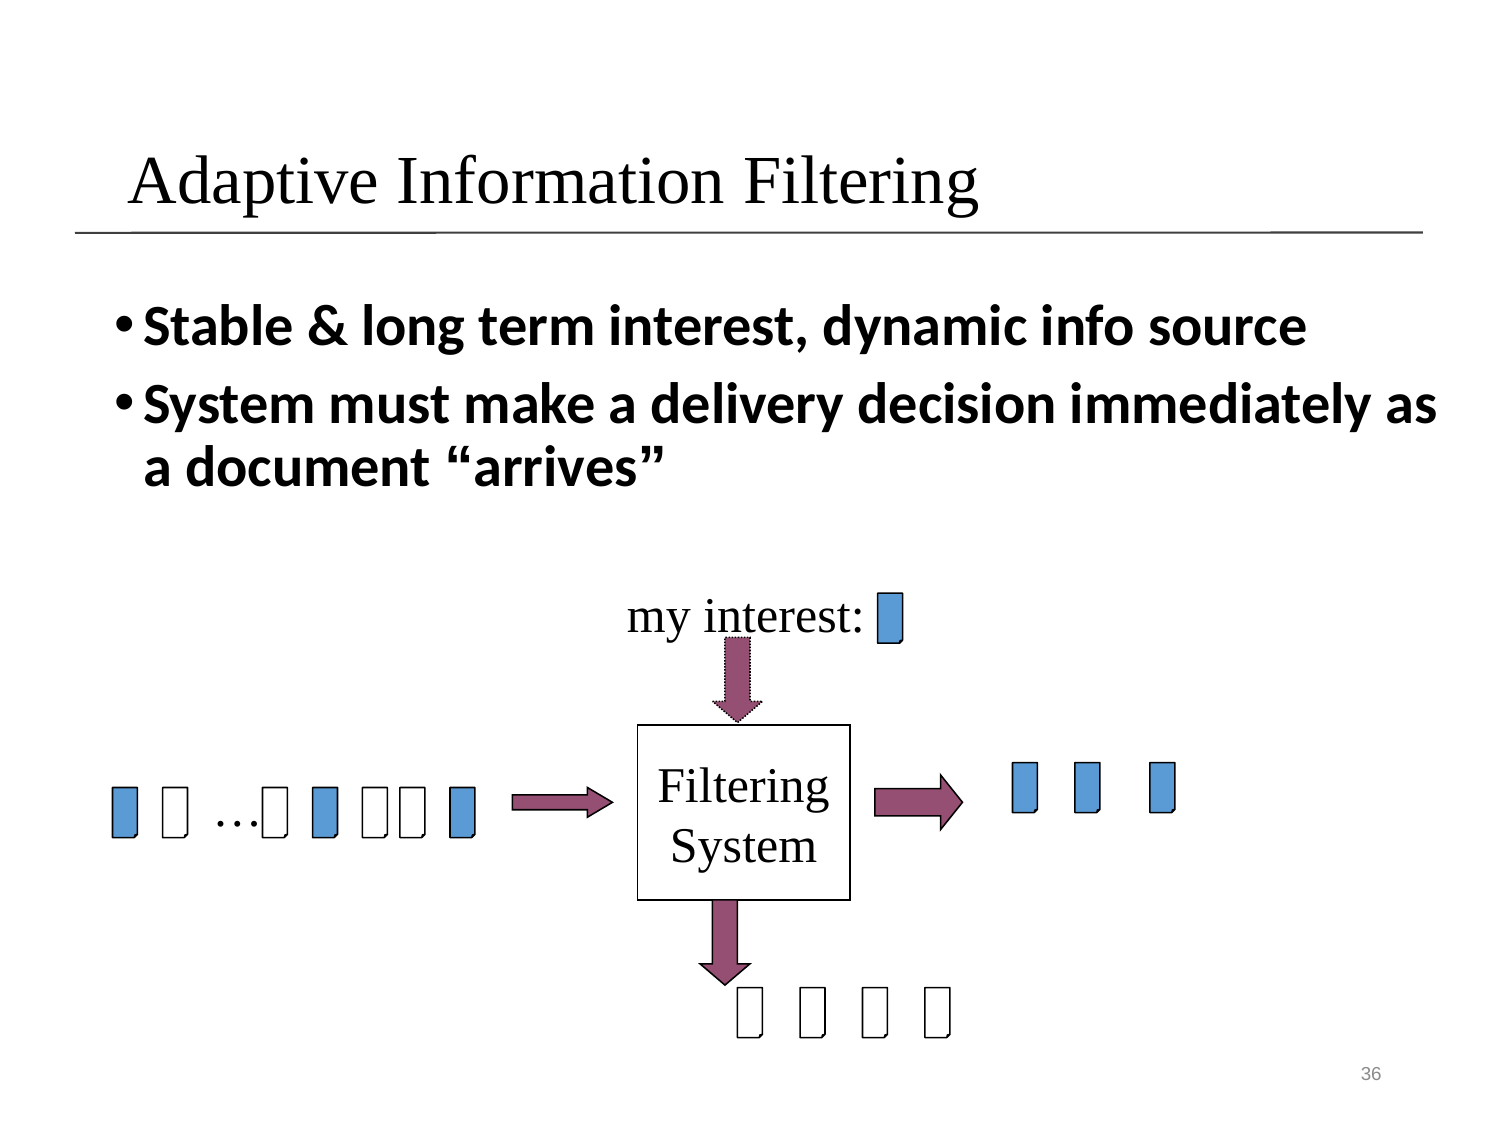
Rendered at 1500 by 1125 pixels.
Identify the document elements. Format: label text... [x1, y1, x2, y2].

text_box [162, 787, 188, 838]
text_box [1149, 762, 1175, 813]
text_box [737, 987, 763, 1038]
text_box [800, 987, 826, 1038]
text_box [1012, 762, 1038, 813]
text_box [512, 787, 613, 818]
text_box [112, 787, 138, 838]
list Stable & long term interest, dynamic info source System must make a delivery decision immediately as a document “arrives” [99, 287, 1463, 1000]
text_box Filtering System [637, 725, 850, 900]
text_box [924, 987, 950, 1038]
text_box [862, 987, 888, 1038]
text_box [712, 637, 763, 723]
text_box [1074, 762, 1100, 813]
slide_number 36 [1059, 1042, 1397, 1103]
text_box [362, 787, 388, 838]
text_box [312, 787, 338, 838]
title Adaptive Information Filtering [112, 87, 1388, 275]
text_box my interest: [612, 574, 880, 650]
text_box [874, 774, 963, 830]
text_box … [197, 769, 278, 844]
text_box [877, 593, 903, 644]
text_box [450, 787, 475, 838]
text_box [699, 899, 751, 986]
text_box [399, 787, 425, 838]
text_box [278, 787, 288, 838]
